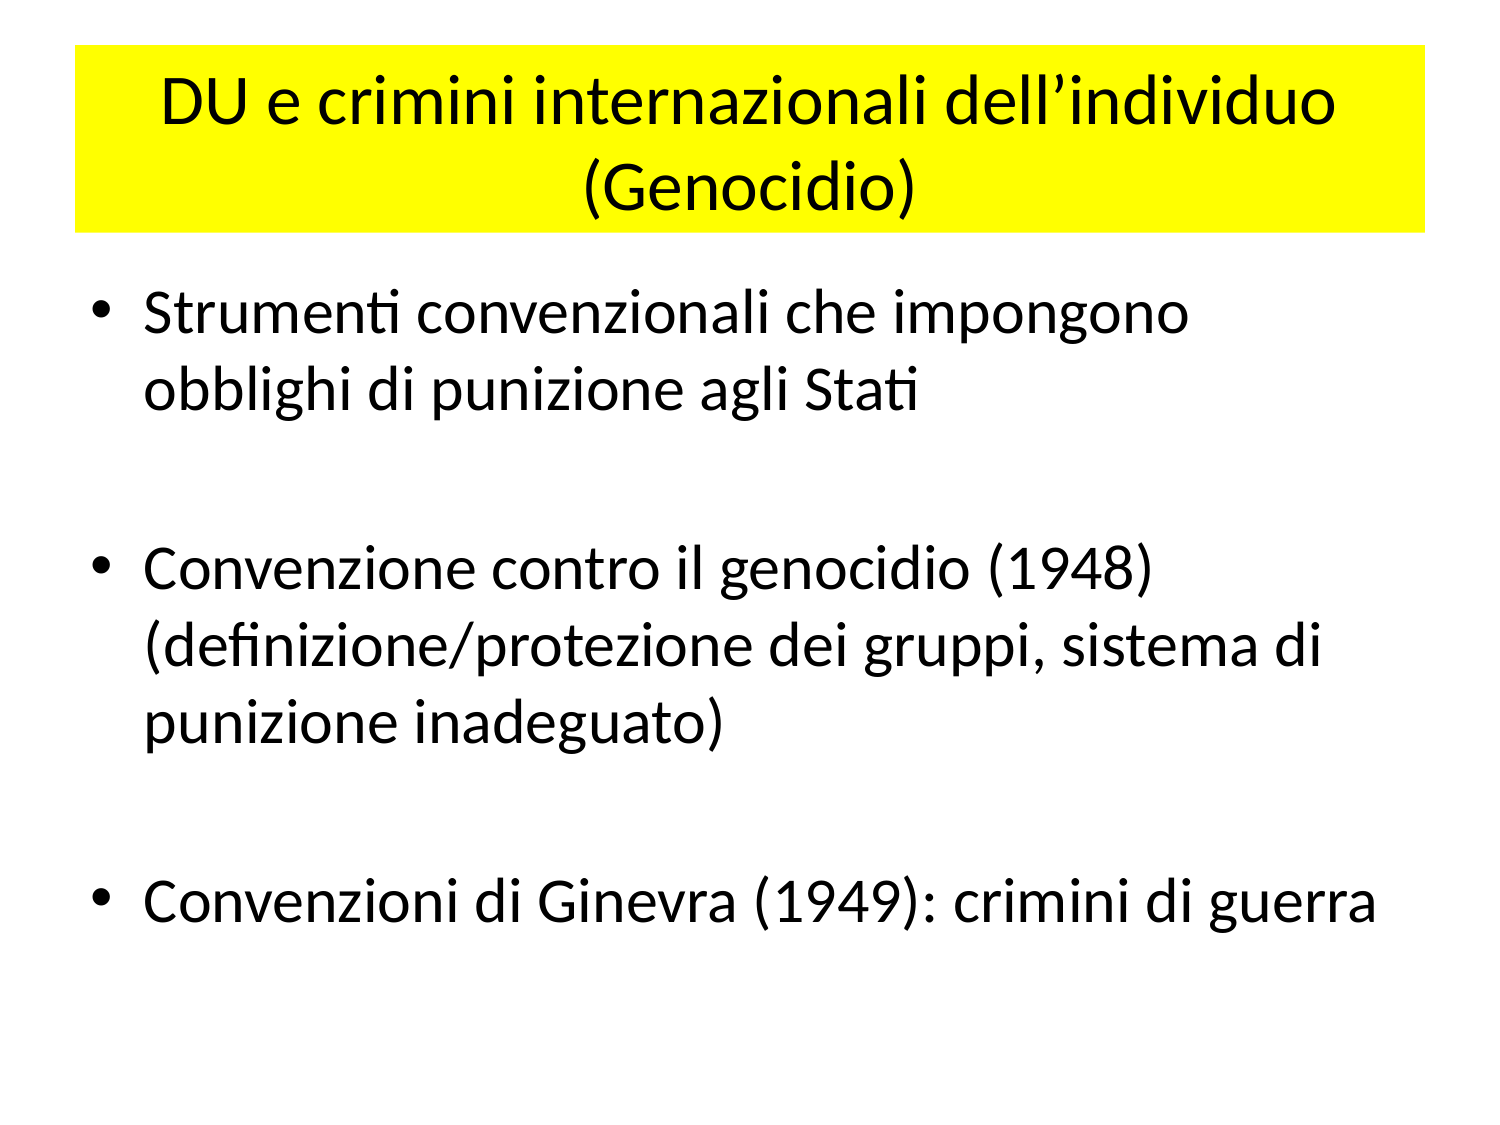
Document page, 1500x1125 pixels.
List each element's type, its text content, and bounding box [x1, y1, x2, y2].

title DU e crimini internazionali dell’individuo (Genocidio) [75, 45, 1425, 233]
list Strumenti convenzionali che impongono obblighi di punizione agli Stati Convenzione contro il genocidio (1948) (definizione/protezione dei gruppi, sistema di punizione inadeguato) Convenzioni di Ginevra (1949): crimini di guerra [75, 262, 1425, 1005]
